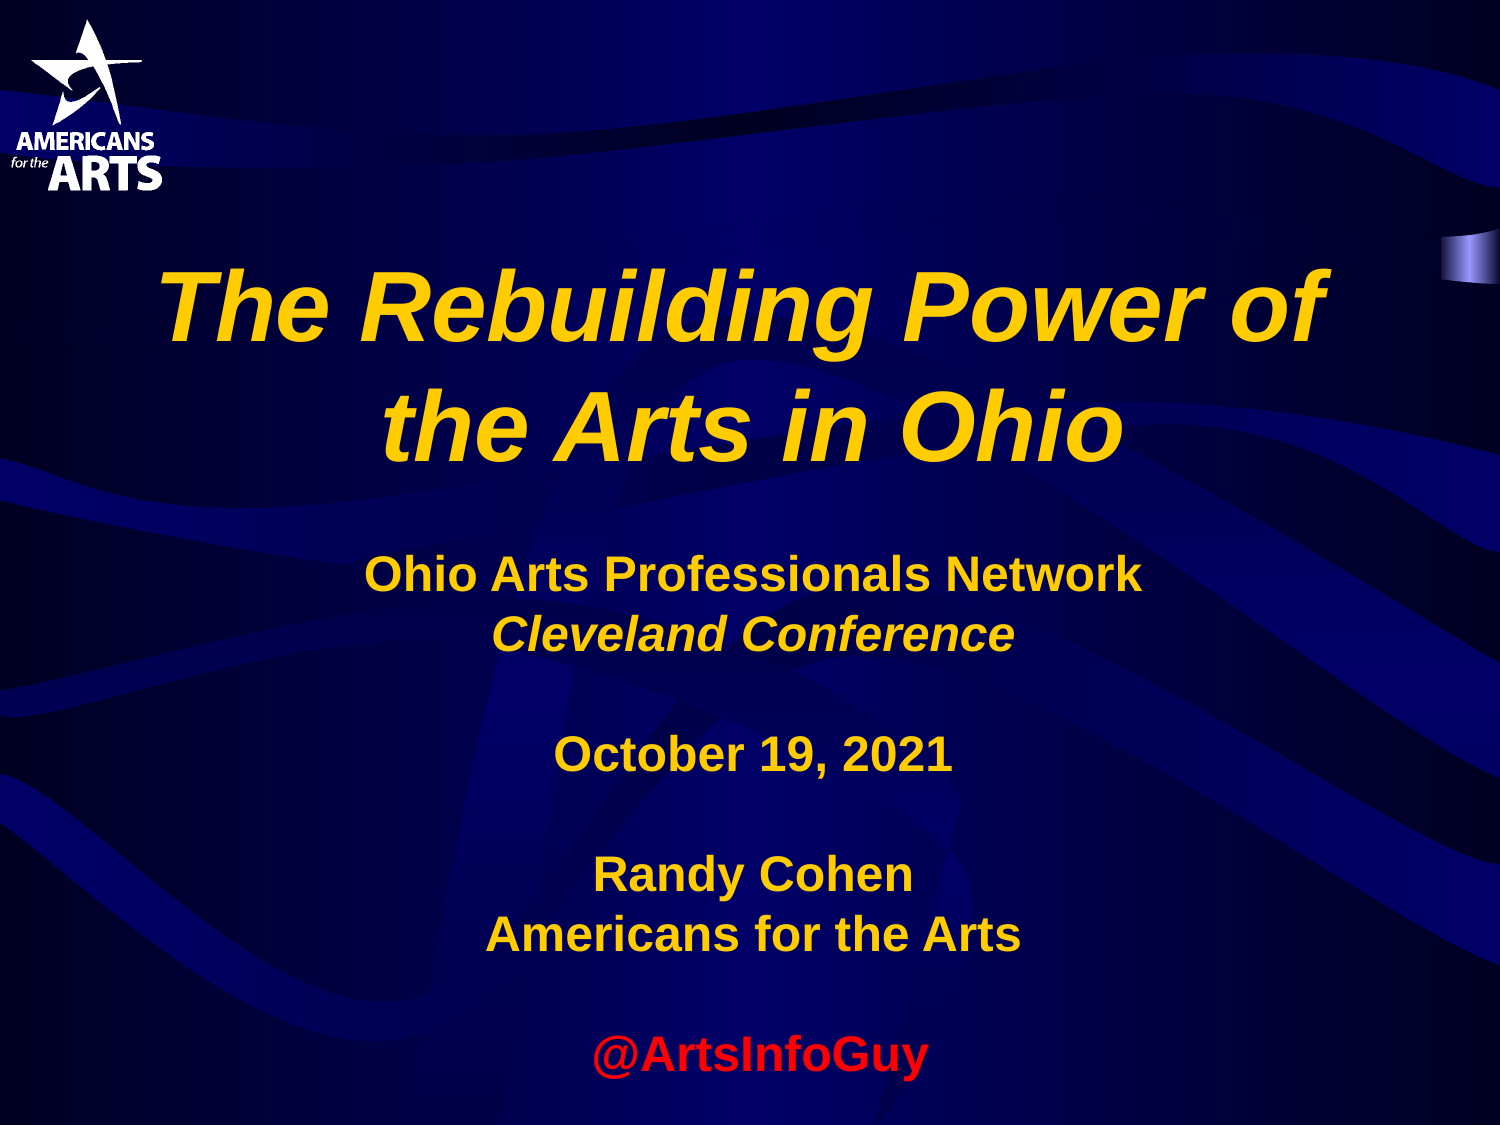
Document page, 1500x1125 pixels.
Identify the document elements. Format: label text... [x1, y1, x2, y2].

title The Rebuilding Power of the Arts in Ohio Ohio Arts Professionals Network Cleveland Conference October 19, 2021 Randy Cohen Americans for the Arts @ArtsInfoGuy [15, 211, 1492, 1113]
picture [9, 6, 164, 200]
